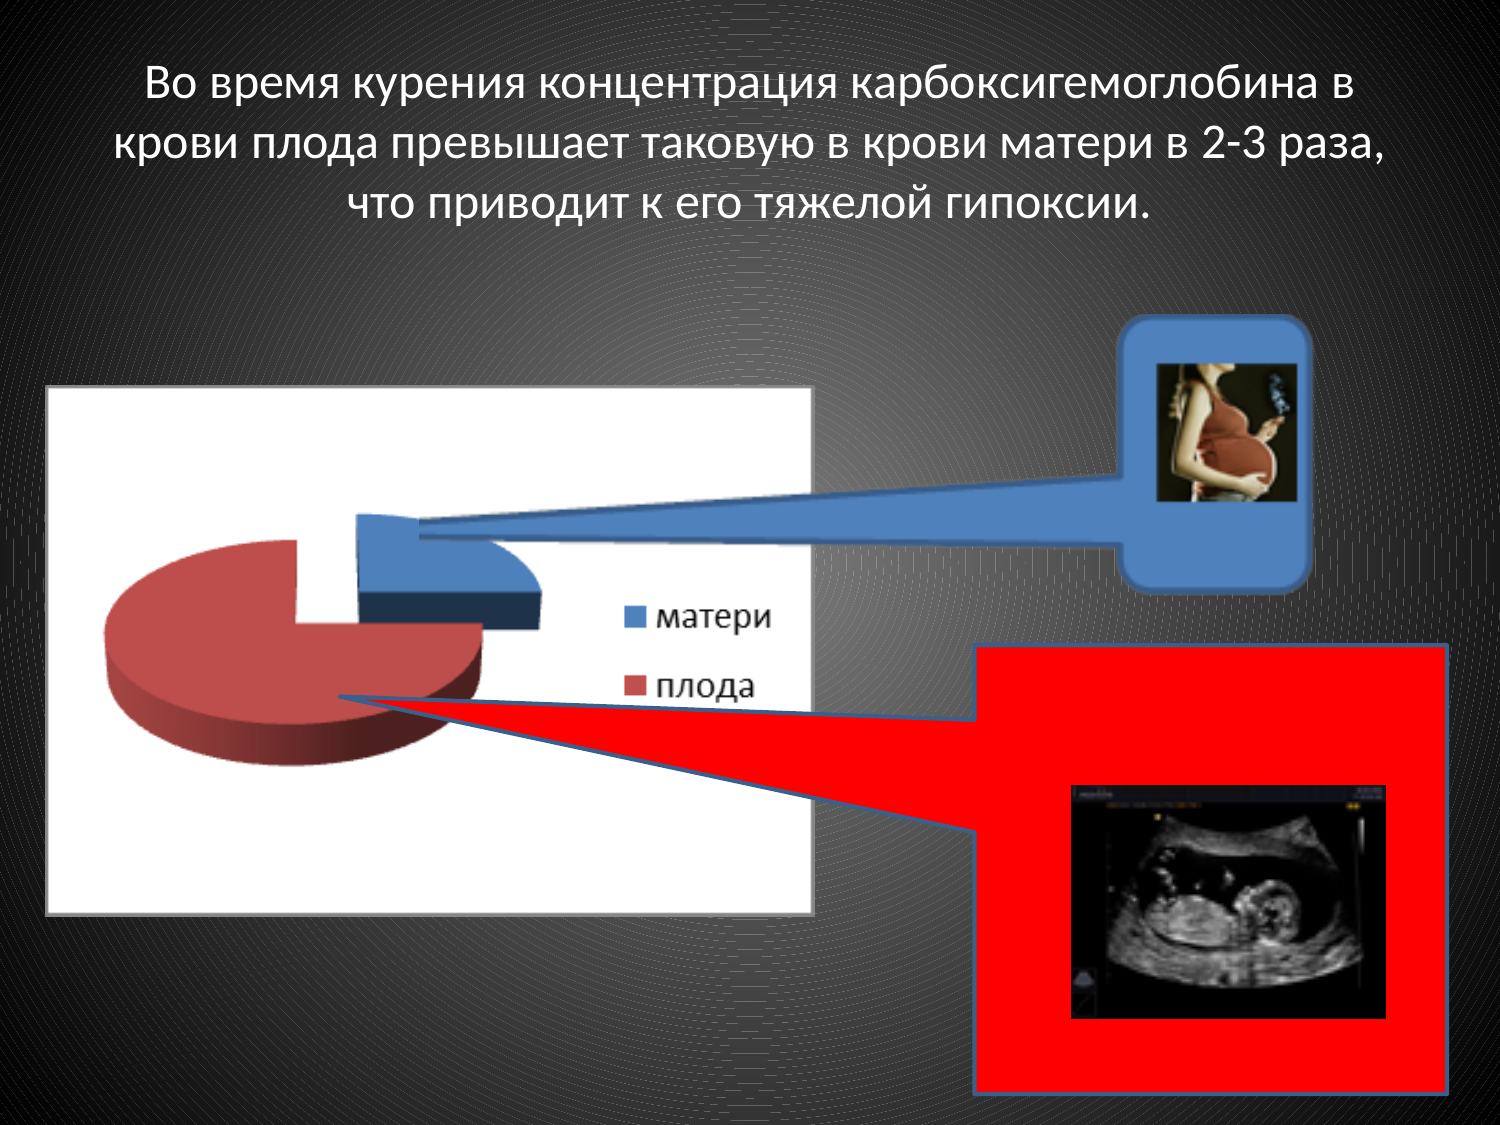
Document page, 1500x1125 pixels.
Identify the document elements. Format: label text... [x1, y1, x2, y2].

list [44, 385, 815, 918]
picture [1071, 784, 1386, 1019]
title Во время курения концентрация карбоксигемоглобина в крови плода превышает таковую в крови матери в 2-3 раза, что приводит к его тяжелой гипоксии. [75, 45, 1425, 233]
text_box [818, 643, 1450, 1097]
picture [418, 314, 1318, 599]
